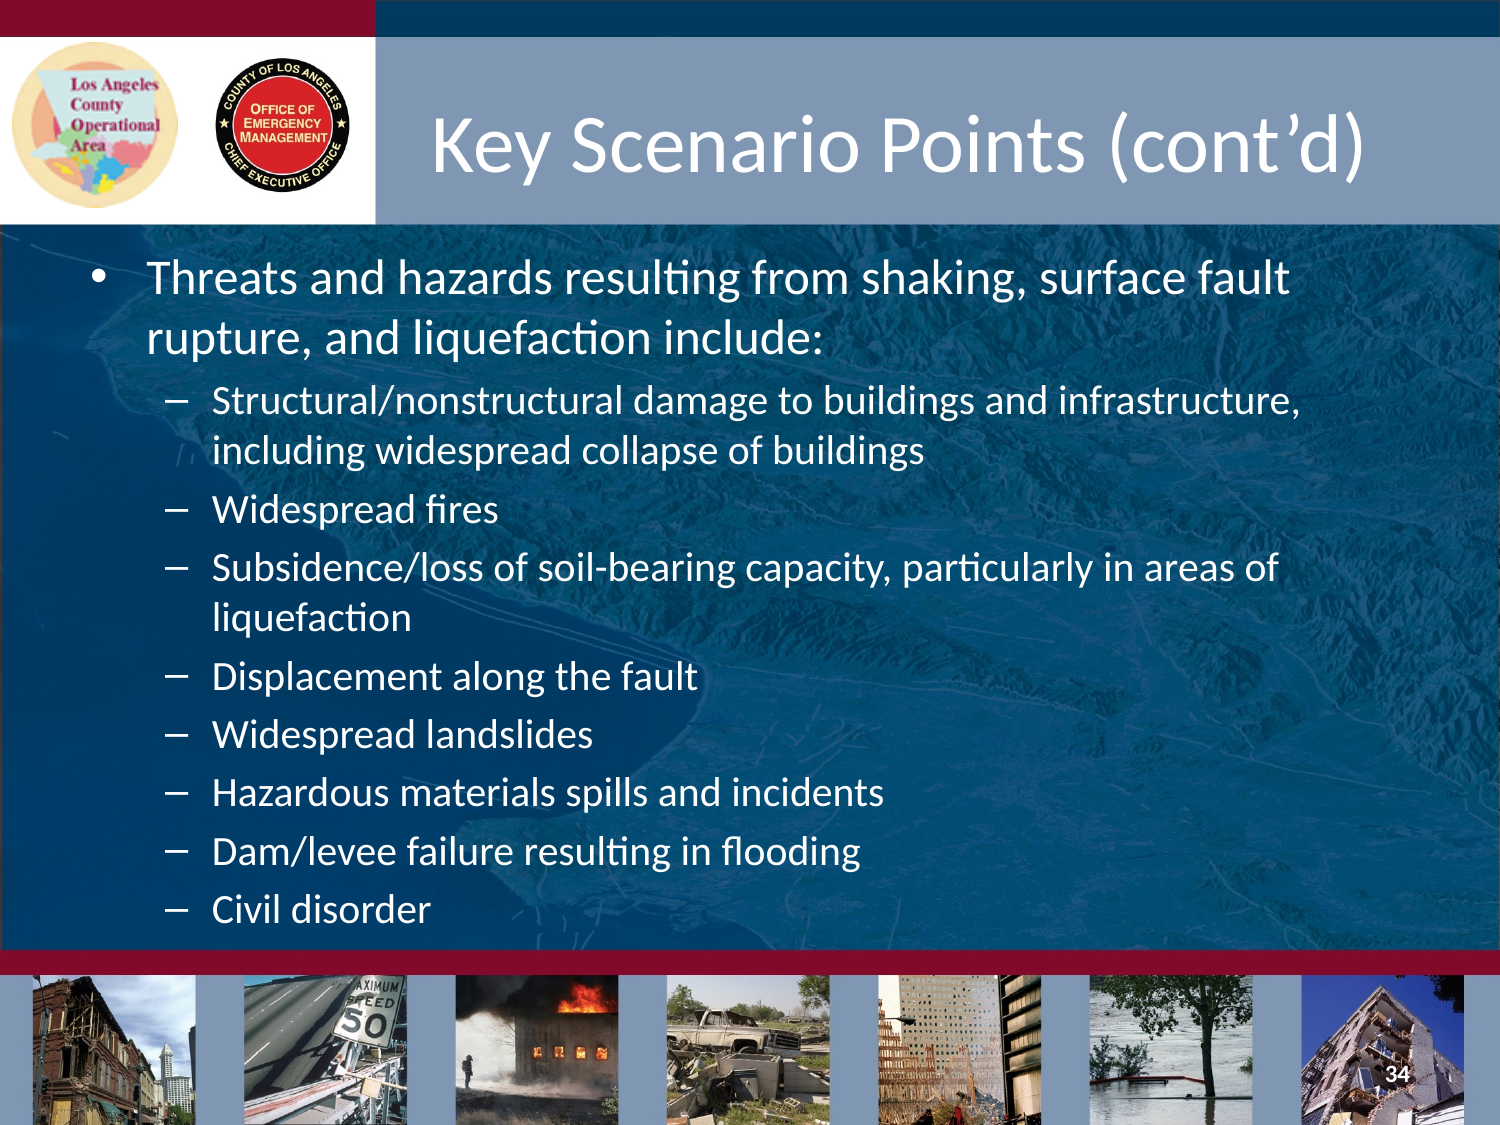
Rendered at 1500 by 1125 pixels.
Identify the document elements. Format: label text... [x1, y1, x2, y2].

title Key Scenario Points (cont’d) [374, 44, 1426, 233]
picture [0, 0, 1500, 1125]
list Threats and hazards resulting from shaking, surface fault rupture, and liquefaction include: Structural/nonstructural damage to buildings and infrastructure, including widespread collapse of buildings Widespread fires Subsidence/loss of soil-bearing capacity, particularly in areas of liquefaction Displacement along the fault Widespread landslides Hazardous materials spills and incidents Dam/levee failure resulting in flooding Civil disorder [74, 237, 1426, 981]
text_box 34 [1074, 1042, 1425, 1103]
